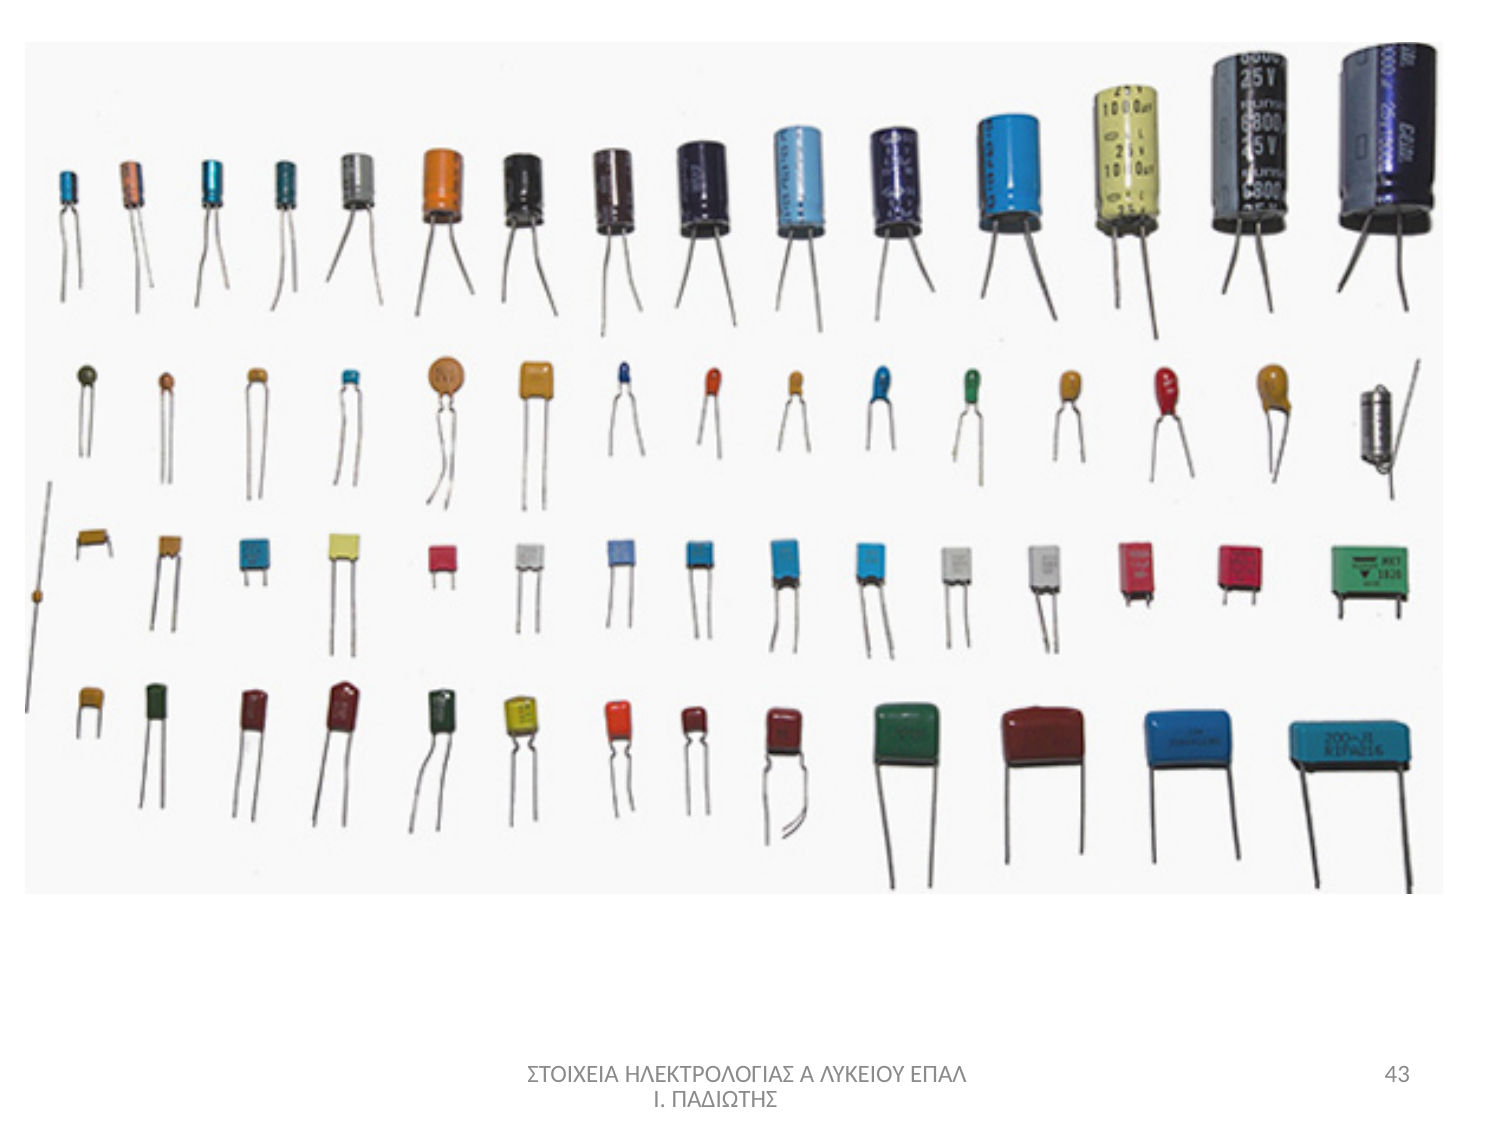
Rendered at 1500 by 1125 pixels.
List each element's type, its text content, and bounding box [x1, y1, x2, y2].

footer ΣΤΟΙΧΕΙΑ ΗΛΕΚΤΡΟΛΟΓΙΑΣ Α ΛΥΚΕΙΟΥ ΕΠΑΛ Ι. ΠΑΔΙΩΤΗΣ [512, 1042, 988, 1103]
slide_number 43 [1074, 1042, 1425, 1103]
picture [25, 42, 1444, 894]
